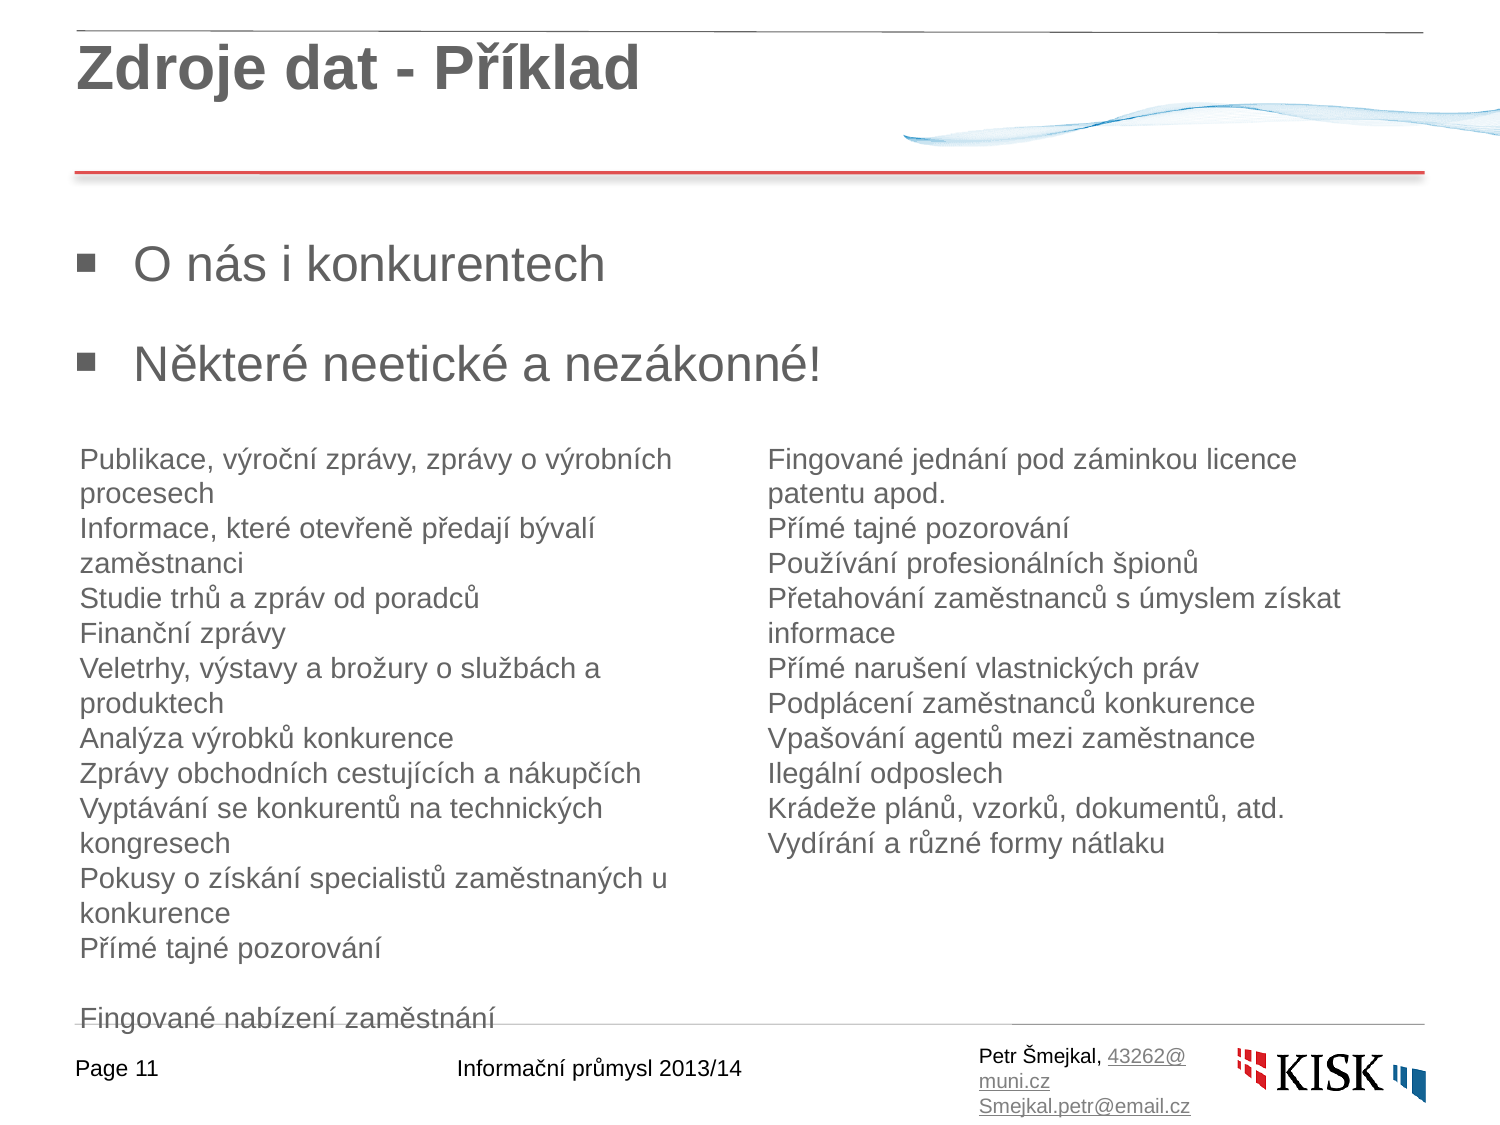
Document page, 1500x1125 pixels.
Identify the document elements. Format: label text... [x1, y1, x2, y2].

list O nás i konkurentech Některé neetické a nezákonné! [74, 231, 1426, 386]
title Zdroje dat - Příklad [76, 32, 1318, 175]
picture [1237, 1046, 1426, 1103]
text_box Publikace, výroční zprávy, zprávy o výrobních procesech Informace, které otevřeně předají bývalí zaměstnanci Studie trhů a zpráv od poradců Finanční zprávy Veletrhy, výstavy a brožury o službách a produktech Analýza výrobků konkurence Zprávy obchodních cestujících a nákupčích Vyptávání se konkurentů na technických kongresech Pokusy o získání specialistů zaměstnaných u konkurence Přímé tajné pozorování Fingované nabízení zaměstnání Fingované jednání pod záminkou licence patentu apod. Přímé tajné pozorování Používání profesionálních špionů Přetahování zaměstnanců s úmyslem získat informace Přímé narušení vlastnických práv Podplácení zaměstnanců konkurence Vpašování agentů mezi zaměstnance Ilegální odposlech Krádeže plánů, vzorků, dokumentů, atd. Vydírání a různé formy nátlaku [64, 432, 1412, 1066]
picture [1318, 101, 1500, 149]
